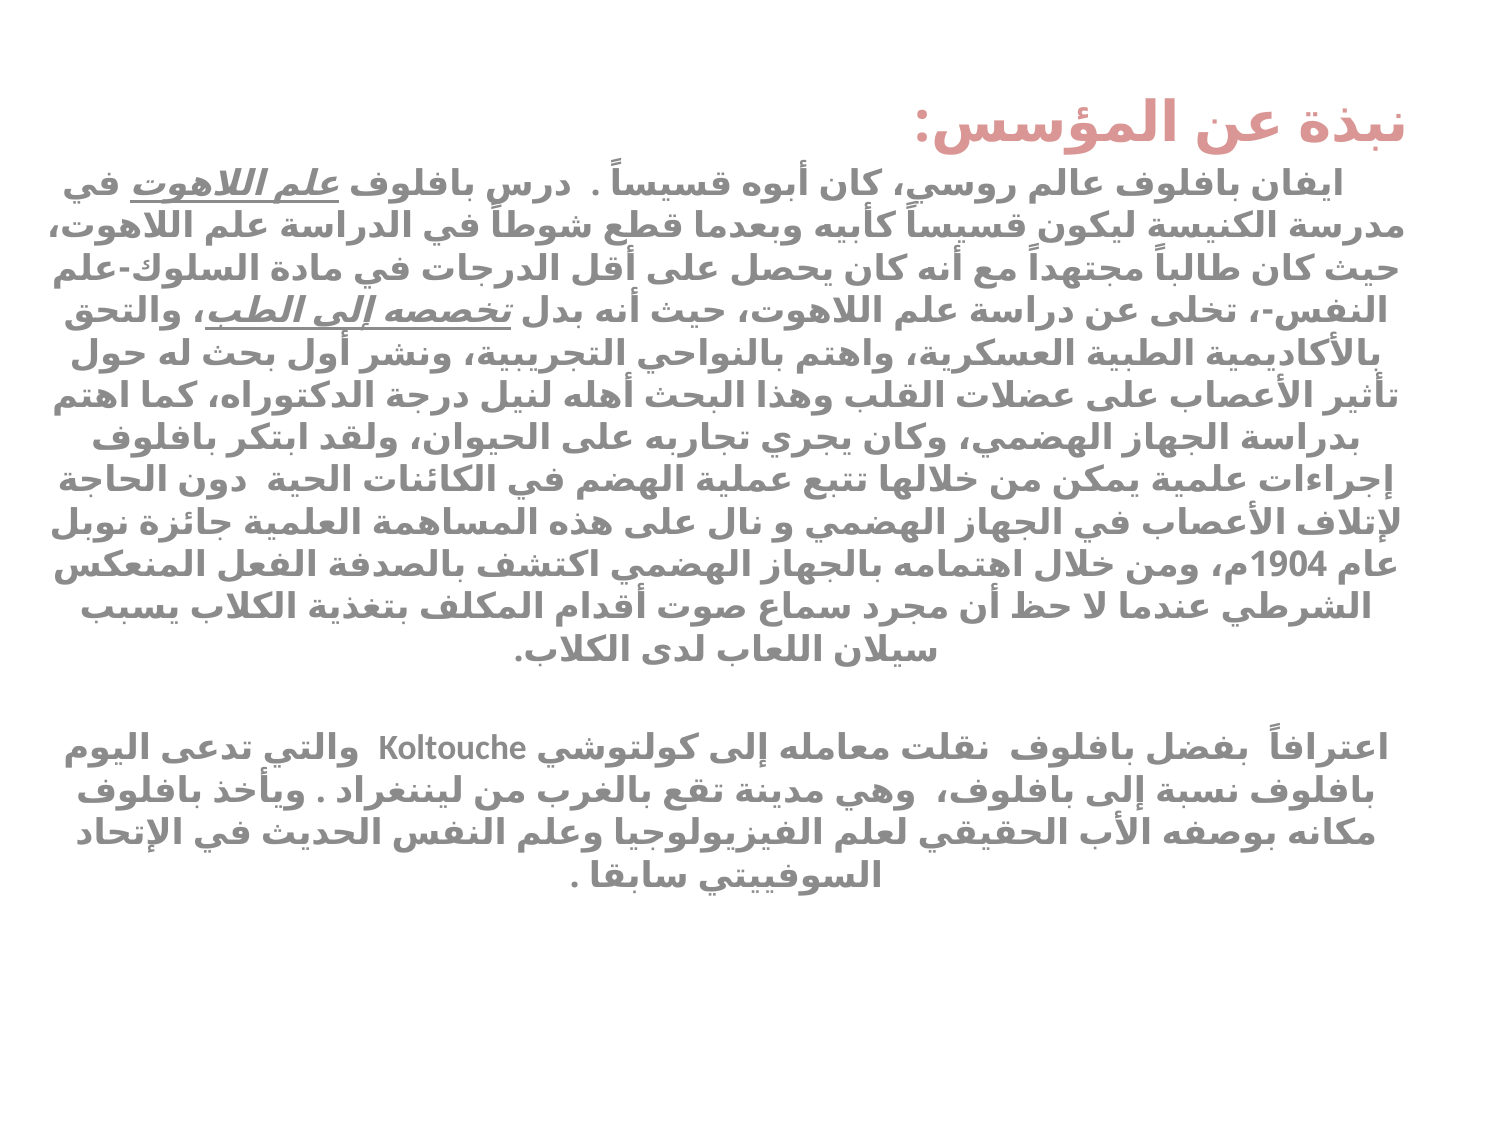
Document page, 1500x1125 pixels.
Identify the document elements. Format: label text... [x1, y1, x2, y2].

subtitle نبذة عن المؤسس: ايفان بافلوف عالم روسي، كان أبوه قسيساً . درس بافلوف علم اللاهوت في مدرسة الكنيسة ليكون قسيساً كأبيه وبعدما قطع شوطاً في الدراسة علم اللاهوت، حيث كان طالباً مجتهداً مع أنه كان يحصل على أقل الدرجات في مادة السلوك-علم النفس-، تخلى عن دراسة علم اللاهوت، حيث أنه بدل تخصصه إلى الطب، والتحق بالأكاديمية الطبية العسكرية، واهتم بالنواحي التجريبية، ونشر أول بحث له حول تأثير الأعصاب على عضلات القلب وهذا البحث أهله لنيل درجة الدكتوراه، كما اهتم بدراسة الجهاز الهضمي، وكان يجري تجاربه على الحيوان، ولقد ابتكر بافلوف إجراءات علمية يمكن من خلالها تتبع عملية الهضم في الكائنات الحية دون الحاجة لإتلاف الأعصاب في الجهاز الهضمي و نال على هذه المساهمة العلمية جائزة نوبل عام 1904م، ومن خلال اهتمامه بالجهاز الهضمي اكتشف بالصدفة الفعل المنعكس الشرطي عندما لا حظ أن مجرد سماع صوت أقدام المكلف بتغذية الكلاب يسبب سيلان اللعاب لدى الكلاب. اعترافاً بفضل بافلوف نقلت معامله إلى كولتوشي Koltouche والتي تدعى اليوم بافلوف نسبة إلى بافلوف، وهي مدينة تقع بالغرب من ليننغراد . ويأخذ بافلوف مكانه بوصفه الأب الحقيقي لعلم الفيزيولوجيا وعلم النفس الحديث في الإتحاد السوفييتي سابقا . [29, 78, 1424, 925]
